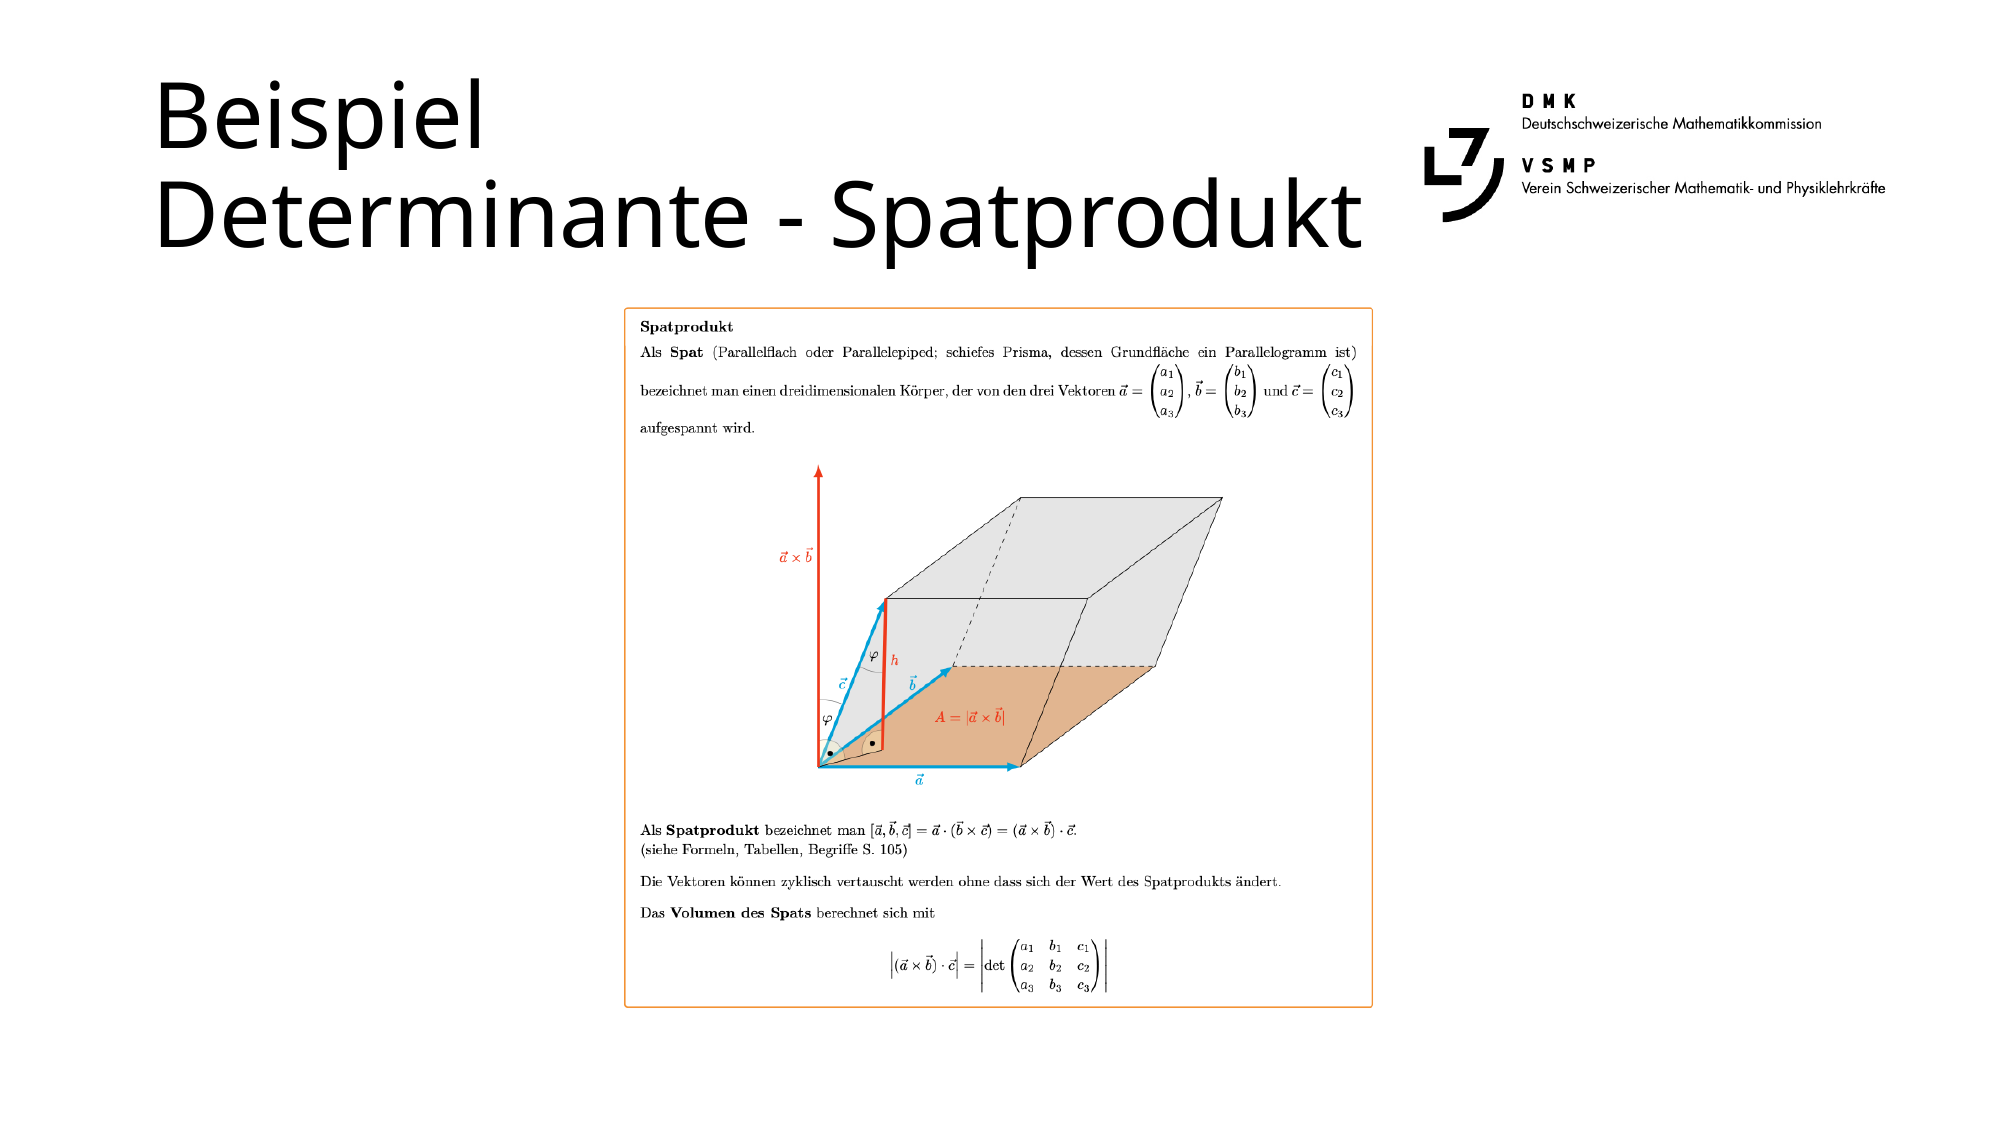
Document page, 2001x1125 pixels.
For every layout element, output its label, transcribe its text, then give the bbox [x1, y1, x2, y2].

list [618, 299, 1382, 1014]
picture [1398, 59, 1982, 231]
title Beispiel Determinante - Spatprodukt [137, 59, 1863, 278]
